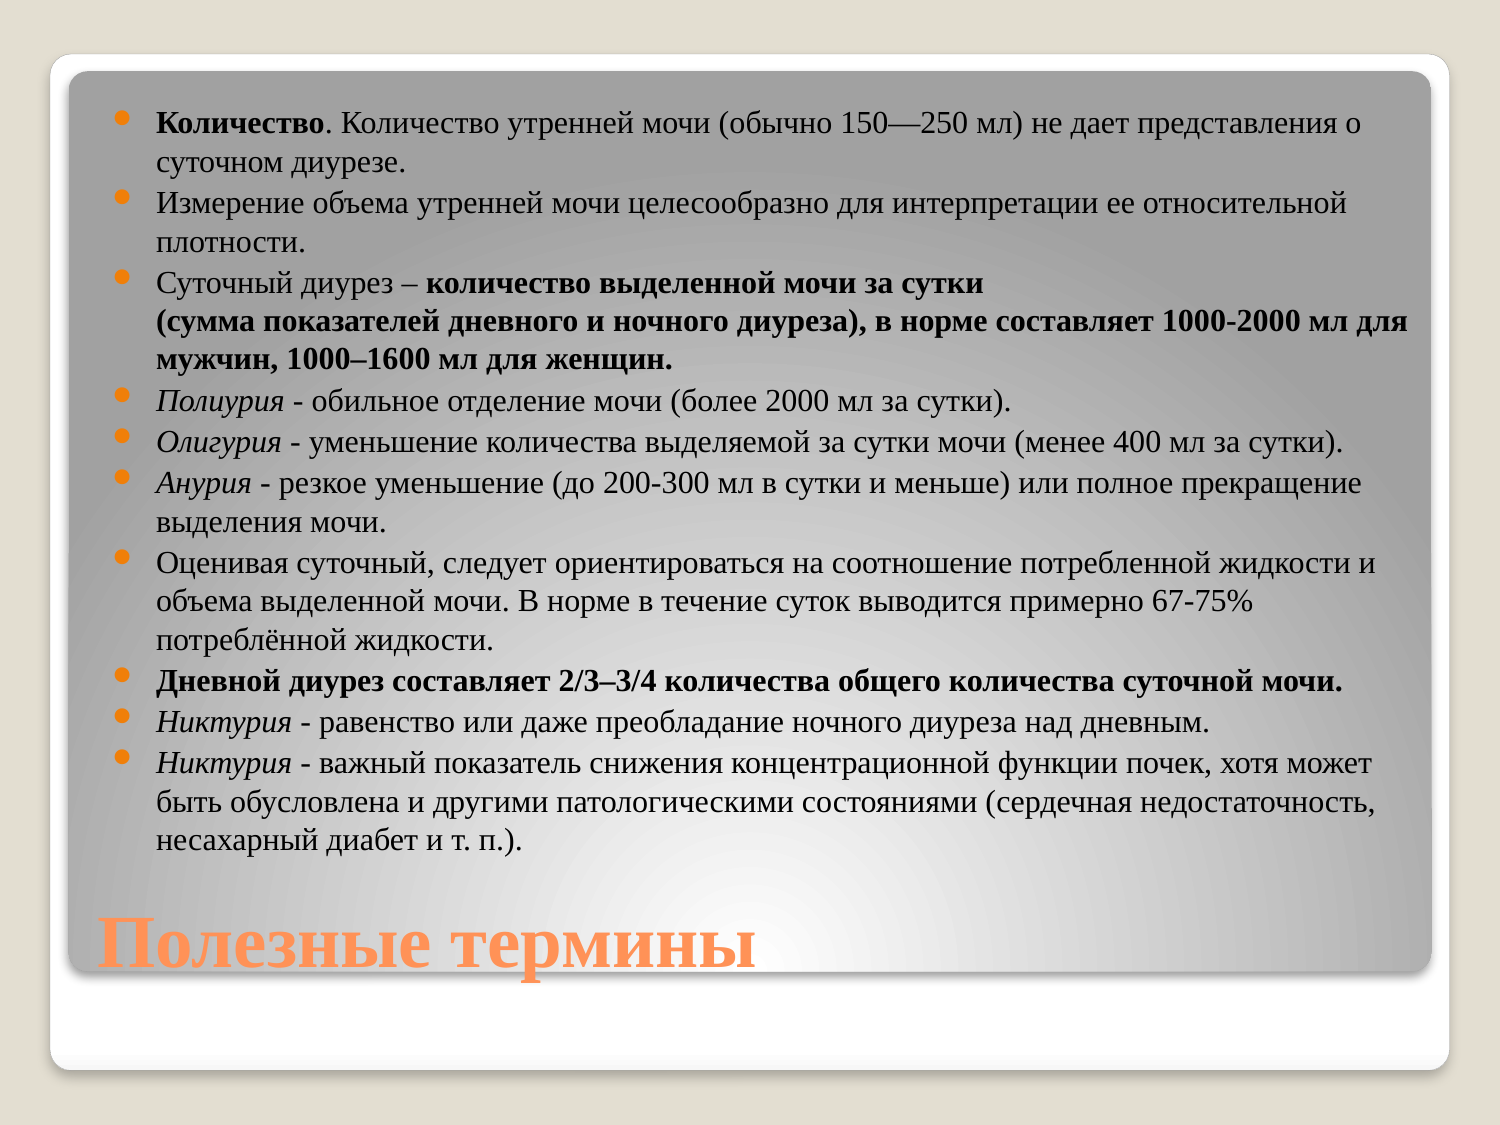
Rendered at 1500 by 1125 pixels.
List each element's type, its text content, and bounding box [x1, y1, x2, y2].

list Количество. Количество утренней мочи (обычно 150—250 мл) не дает представления о суточном диурезе. Измерение объема утренней мочи целесообразно для интерпретации ее относительной плотности. Суточный диурез – количество выделенной мочи за сутки (сумма показателей дневного и ночного диуреза), в норме составляет 1000-2000 мл для мужчин, 1000–1600 мл для женщин. Полиурия - обильное отделение мочи (более 2000 мл за сутки). Олигурия - уменьшение количества выделяемой за сутки мочи (менее 400 мл за сутки). Анурия - резкое уменьшение (до 200-300 мл в сутки и меньше) или полное прекращение выделения мочи. Оценивая суточный, следует ориентироваться на соотношение потребленной жидкости и объема выделенной мочи. В норме в течение суток выводится примерно 67-75% потреблённой жидкости. Дневной диурез составляет 2/3–3/4 количества общего количества суточной мочи. Никтурия - равенство или даже преобладание ночного диуреза над дневным. Никтурия - важный показатель снижения концентрационной функции почек, хотя может быть обусловлена и другими патологическими состояниями (сердечная недостаточность, несахарный диабет и т. п.). [82, 86, 1425, 870]
title Полезные термины [82, 870, 1425, 990]
